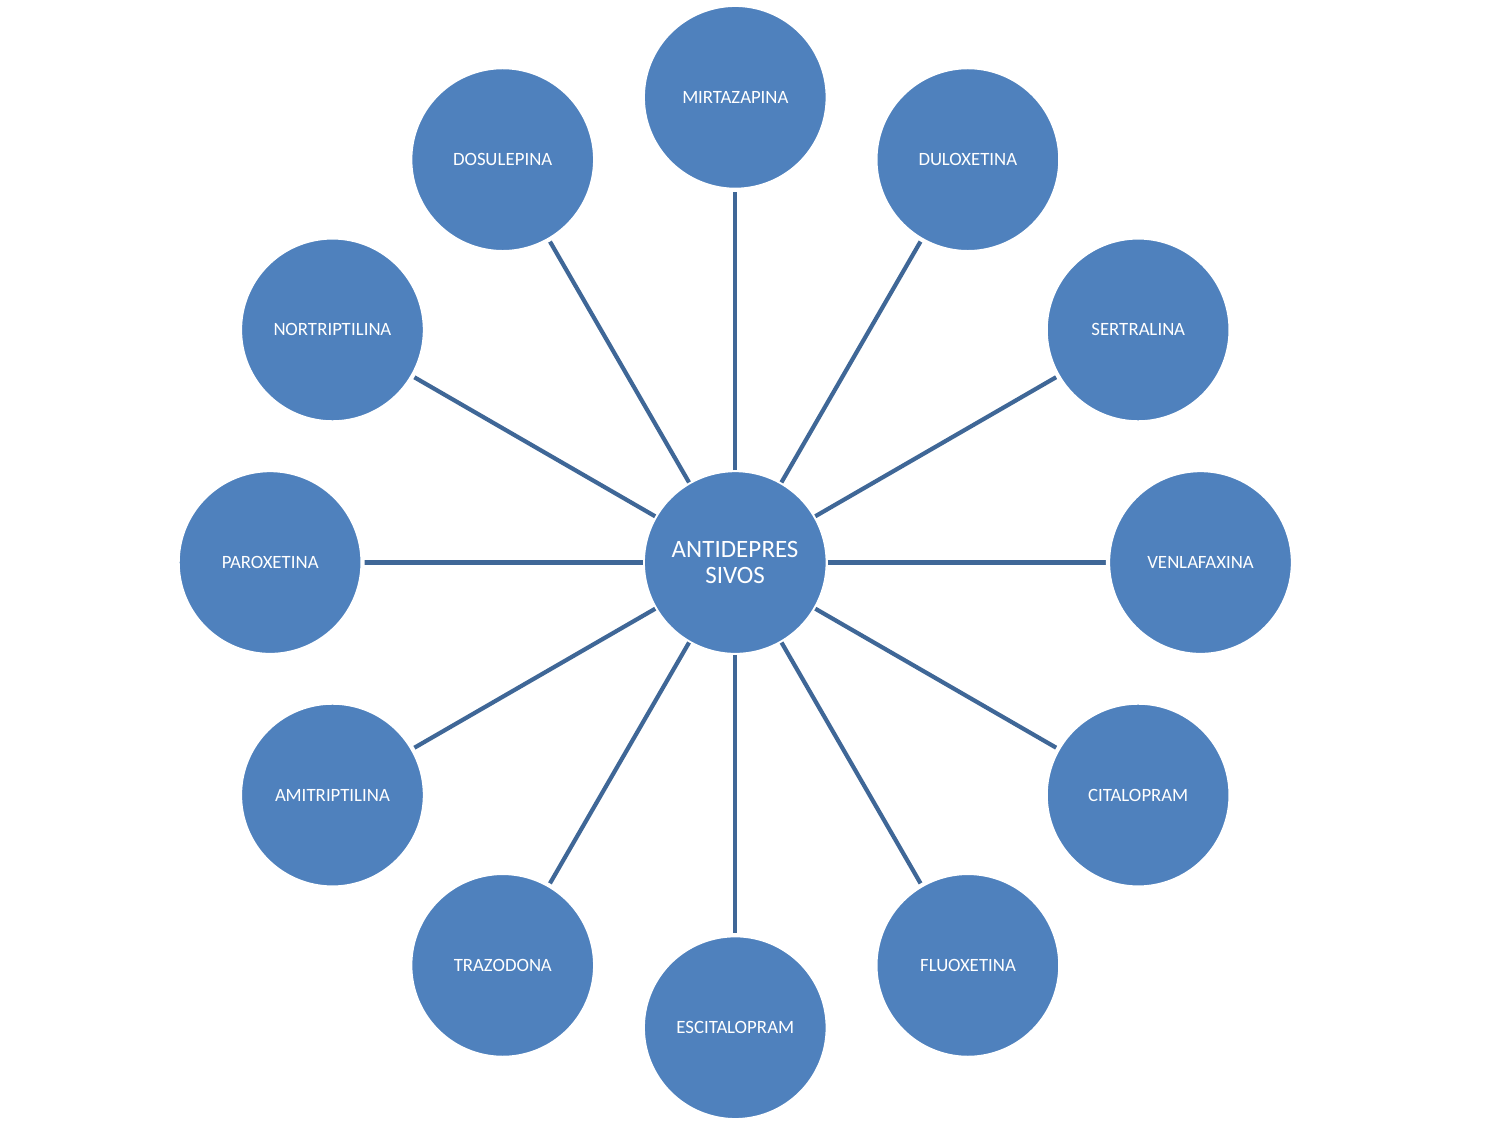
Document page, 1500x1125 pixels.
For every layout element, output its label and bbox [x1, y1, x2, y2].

text_box [0, 0, 1471, 1125]
